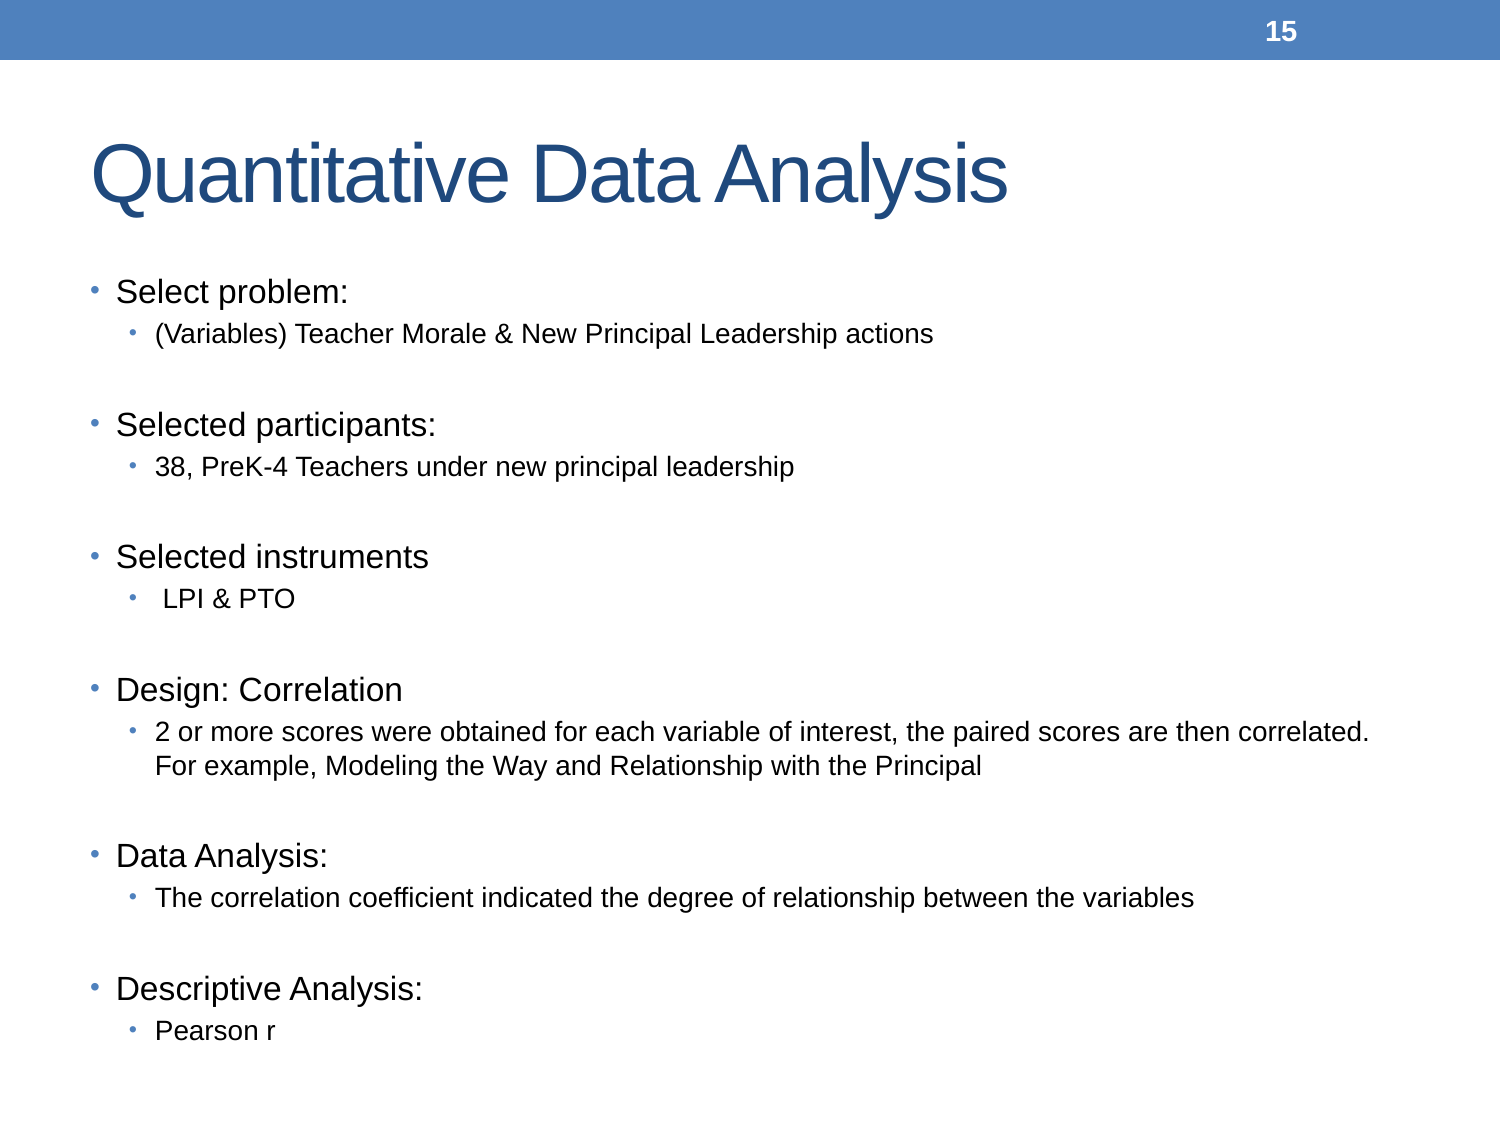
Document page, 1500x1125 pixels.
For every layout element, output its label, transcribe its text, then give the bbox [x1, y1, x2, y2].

list Select problem: (Variables) Teacher Morale & New Principal Leadership actions Selected participants: 38, PreK-4 Teachers under new principal leadership Selected instruments LPI & PTO Design: Correlation 2 or more scores were obtained for each variable of interest, the paired scores are then correlated. For example, Modeling the Way and Relationship with the Principal Data Analysis: The correlation coefficient indicated the degree of relationship between the variables Descriptive Analysis: Pearson r [75, 262, 1425, 1063]
title Quantitative Data Analysis [75, 87, 1425, 250]
slide_number 15 [1250, 3, 1425, 57]
